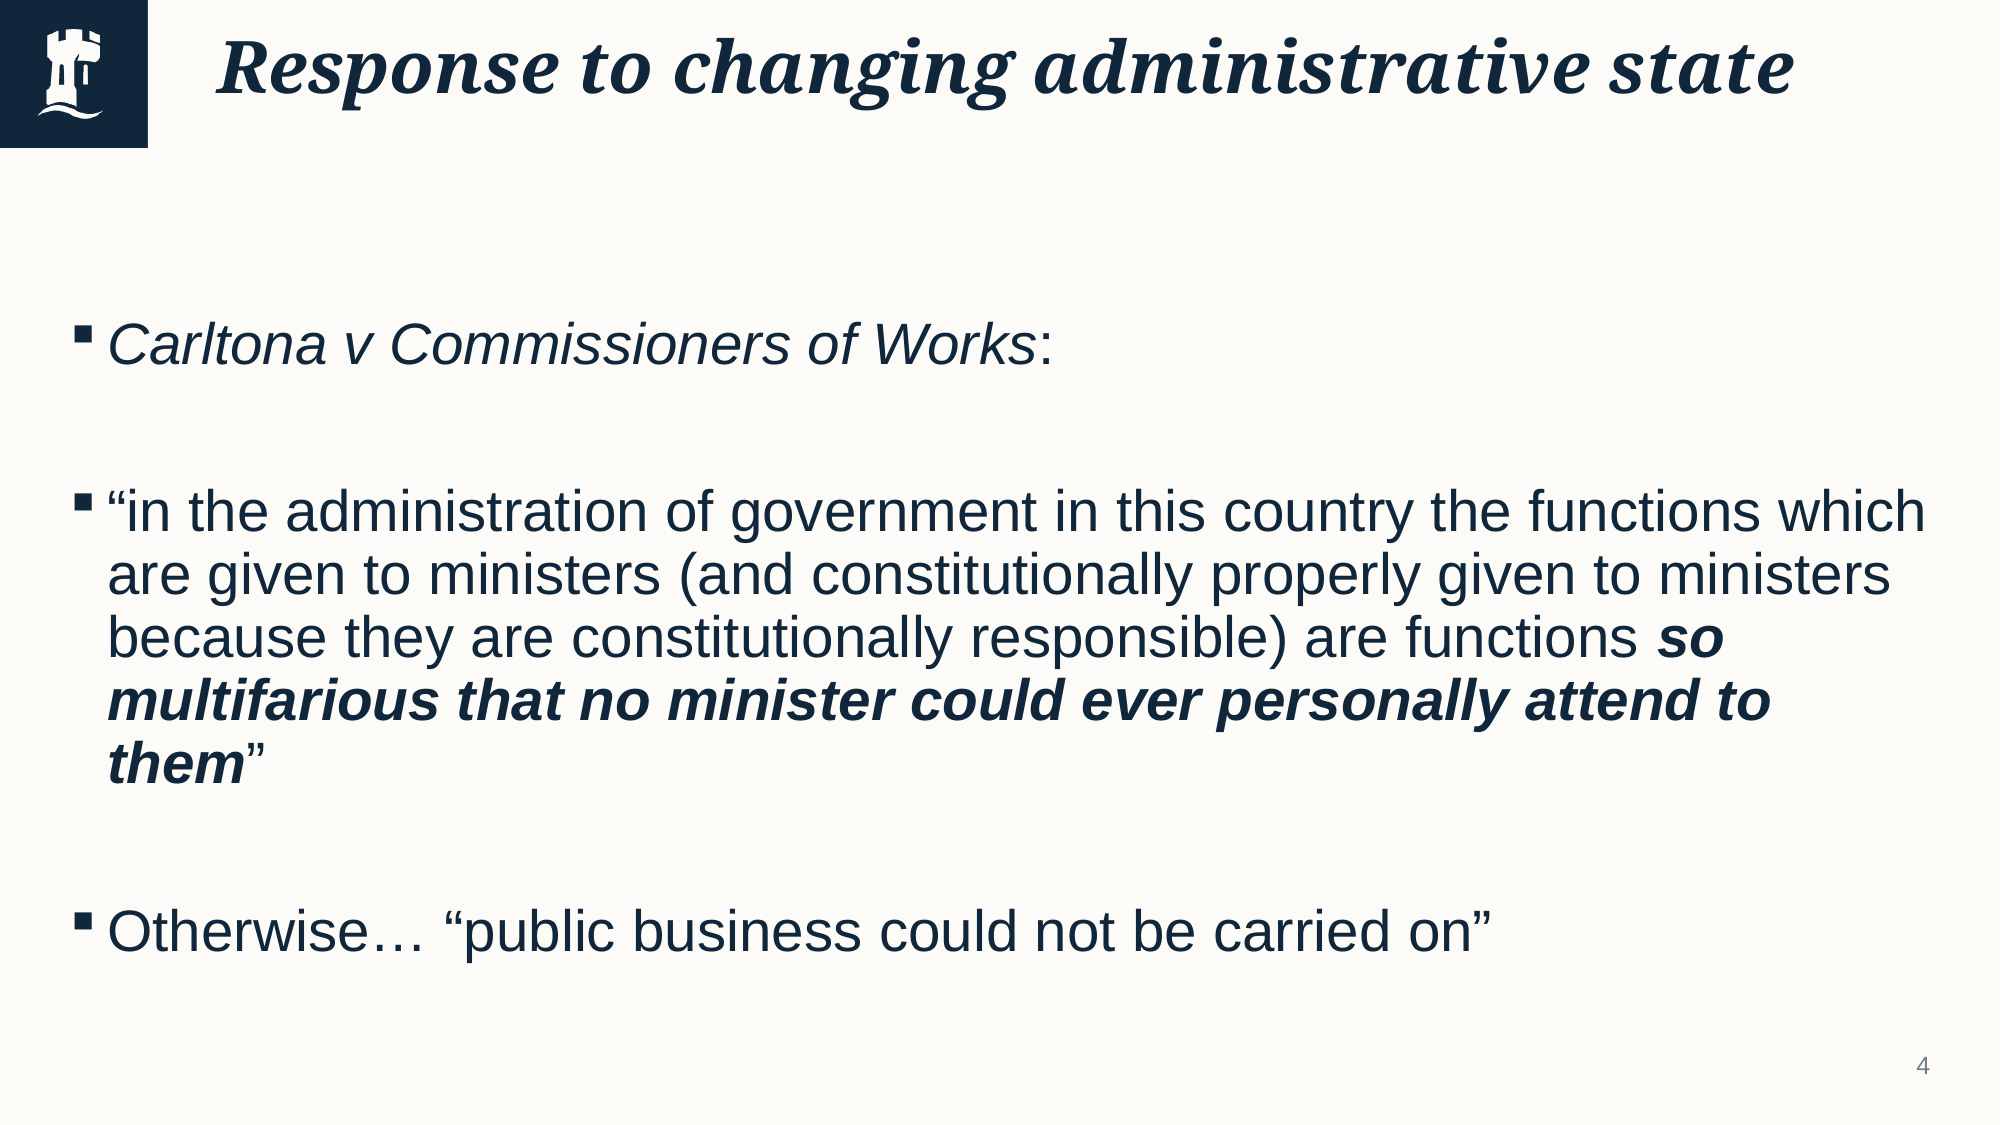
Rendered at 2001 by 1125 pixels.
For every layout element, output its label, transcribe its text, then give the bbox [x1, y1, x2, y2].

slide_number 4 [1812, 1049, 1931, 1083]
list Carltona v Commissioners of Works: “in the administration of government in this country the functions which are given to ministers (and constitutionally properly given to ministers because they are constitutionally responsible) are functions so multifarious that no minister could ever personally attend to them” Otherwise… “public business could not be carried on” [69, 222, 1931, 1021]
picture [0, 0, 148, 148]
title Response to changing administrative state [217, 0, 1931, 148]
